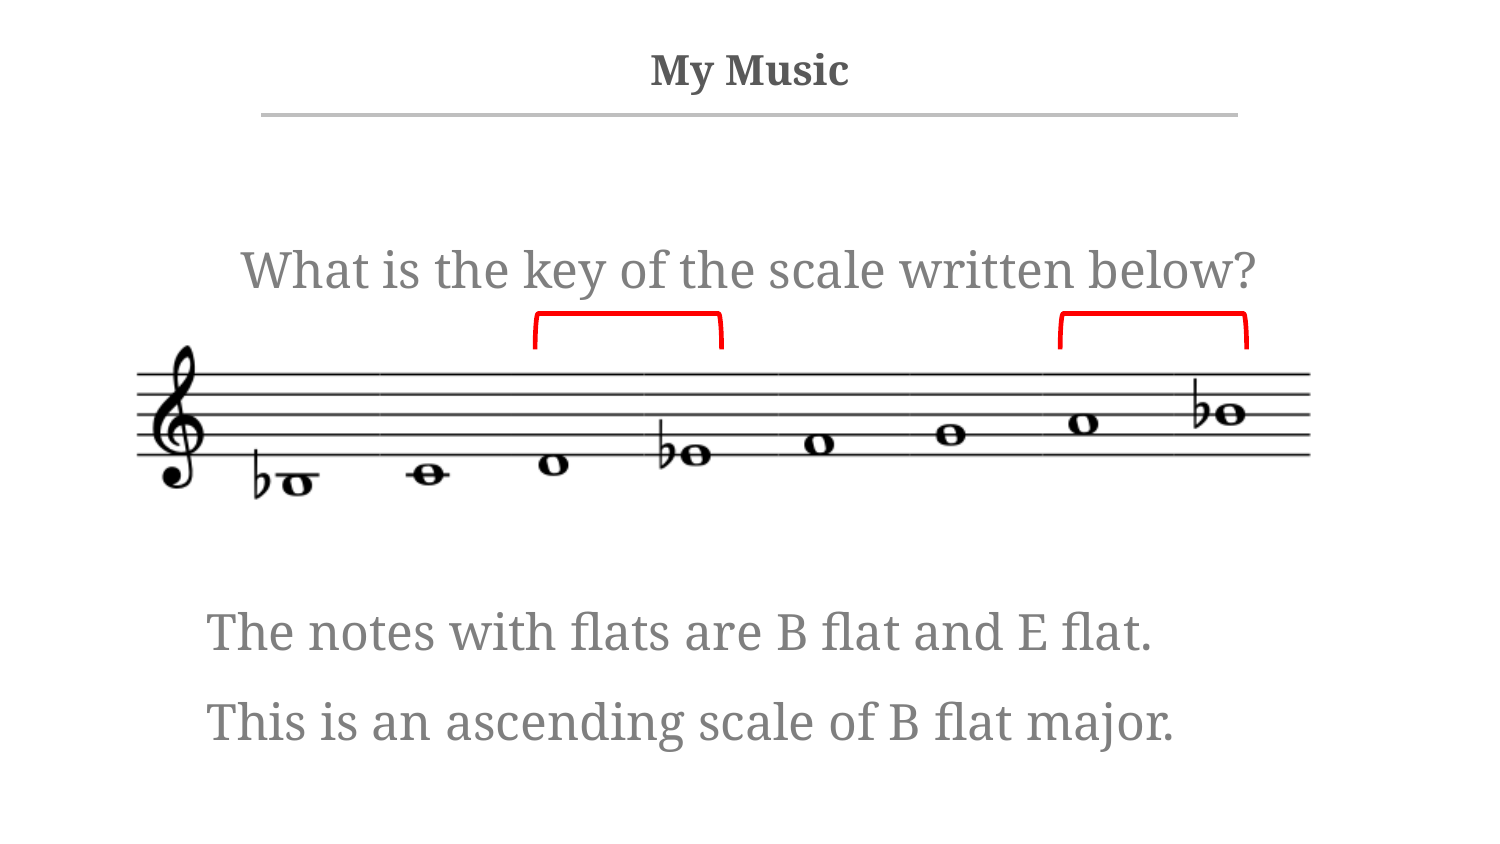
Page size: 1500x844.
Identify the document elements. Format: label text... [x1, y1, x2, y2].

text_box The notes with flats are B flat and E flat. This is an ascending scale of B flat major. [191, 562, 1265, 773]
text_box What is the key of the scale written below? [225, 200, 1299, 307]
picture [119, 308, 1337, 536]
